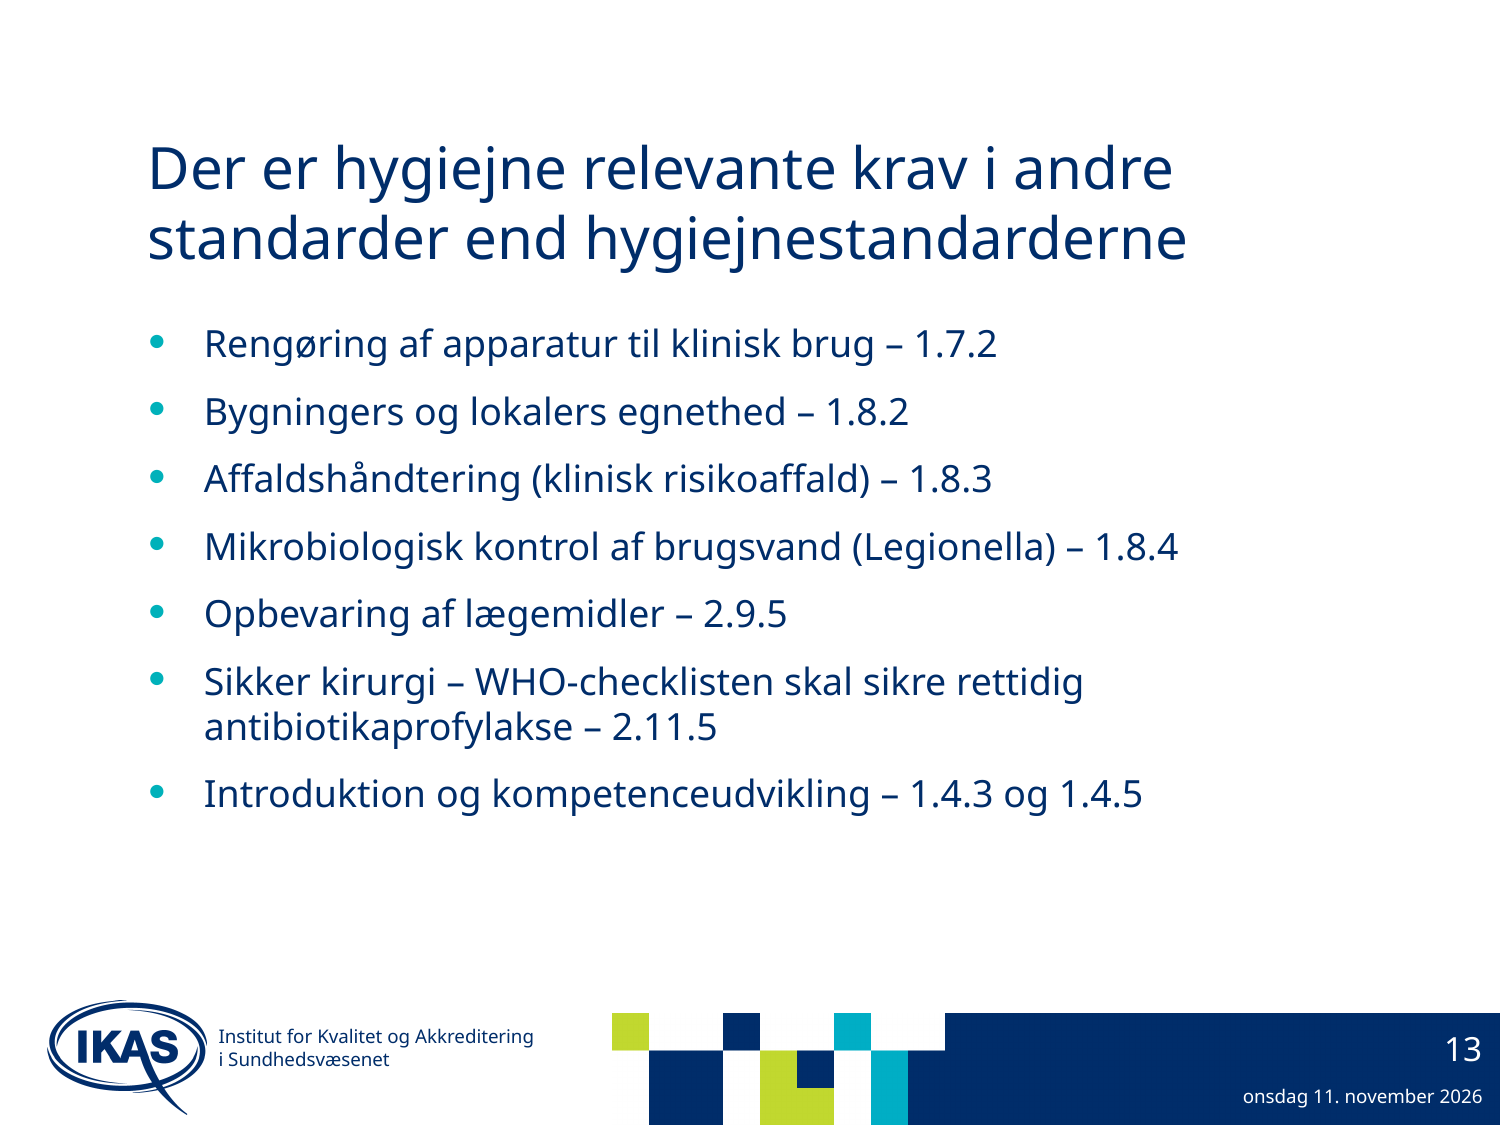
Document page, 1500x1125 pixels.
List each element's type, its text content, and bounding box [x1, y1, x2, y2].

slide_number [1175, 1084, 1483, 1118]
picture [612, 1013, 1500, 1125]
list Rengøring af apparatur til klinisk brug – 1.7.2 Bygningers og lokalers egnethed – 1.8.2 Affaldshåndtering (klinisk risikoaffald) – 1.8.3 Mikrobiologisk kontrol af brugsvand (Legionella) – 1.8.4 Opbevaring af lægemidler – 2.9.5 Sikker kirurgi – WHO-checklisten skal sikre rettidig antibiotikaprofylakse – 2.11.5 Introduktion og kompetenceudvikling – 1.4.3 og 1.4.5 [147, 319, 1353, 965]
title Der er hygiejne relevante krav i andre standarder end hygiejnestandarderne [147, 130, 1353, 319]
slide_number 13 [1411, 1027, 1483, 1083]
footer Institut for Kvalitet og Akkreditering i Sundhedsvæsenet [218, 1024, 585, 1080]
picture [47, 1000, 207, 1115]
